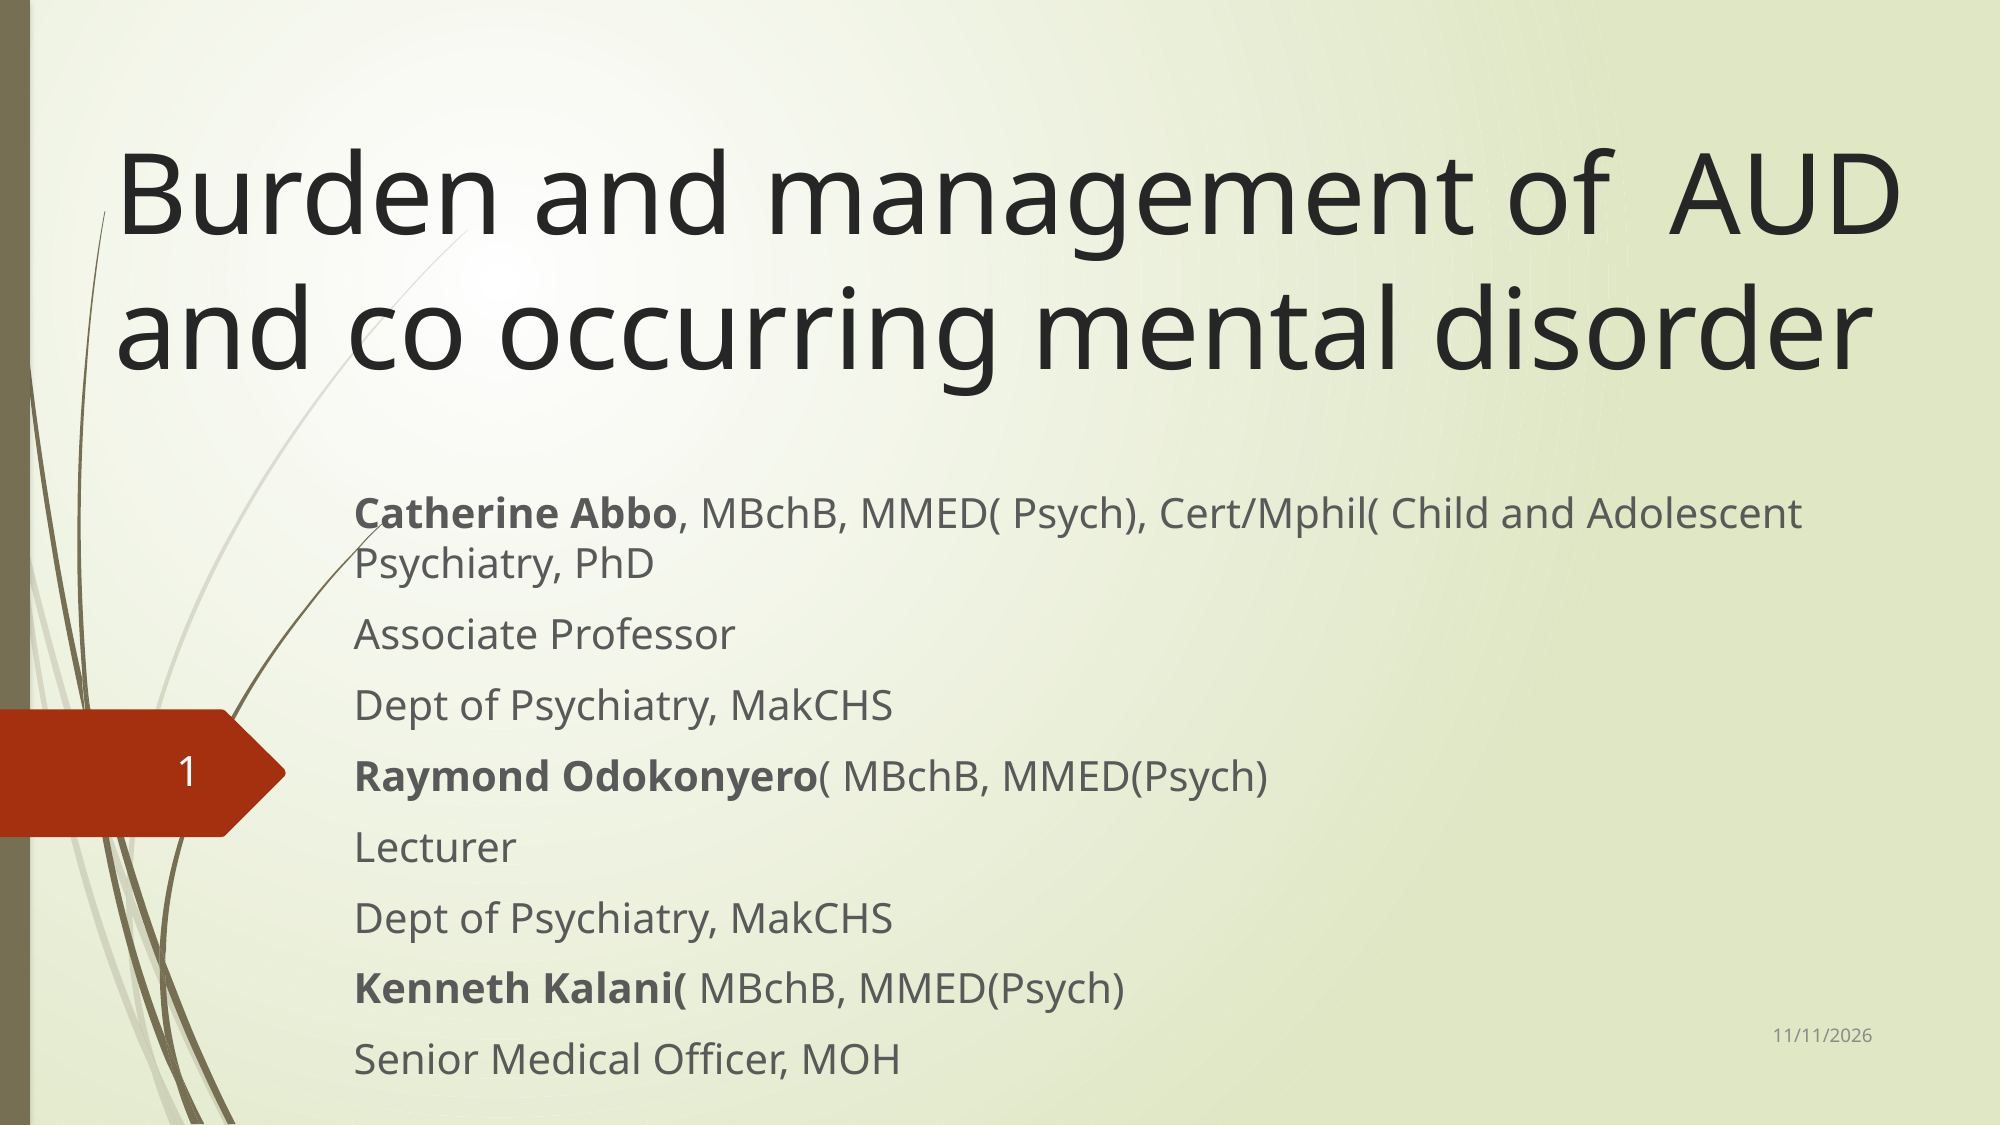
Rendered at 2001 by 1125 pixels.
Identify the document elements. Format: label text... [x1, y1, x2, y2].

subtitle Catherine Abbo, MBchB, MMED( Psych), Cert/Mphil( Child and Adolescent Psychiatry, PhD Associate Professor Dept of Psychiatry, MakCHS Raymond Odokonyero( MBchB, MMED(Psych) Lecturer Dept of Psychiatry, MakCHS Kenneth Kalani( MBchB, MMED(Psych) Senior Medical Officer, MOH [338, 479, 1915, 1100]
title Burden and management of AUD and co occurring mental disorder [99, 0, 2000, 400]
slide_number 1 [87, 743, 216, 803]
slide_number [1699, 1005, 1888, 1067]
